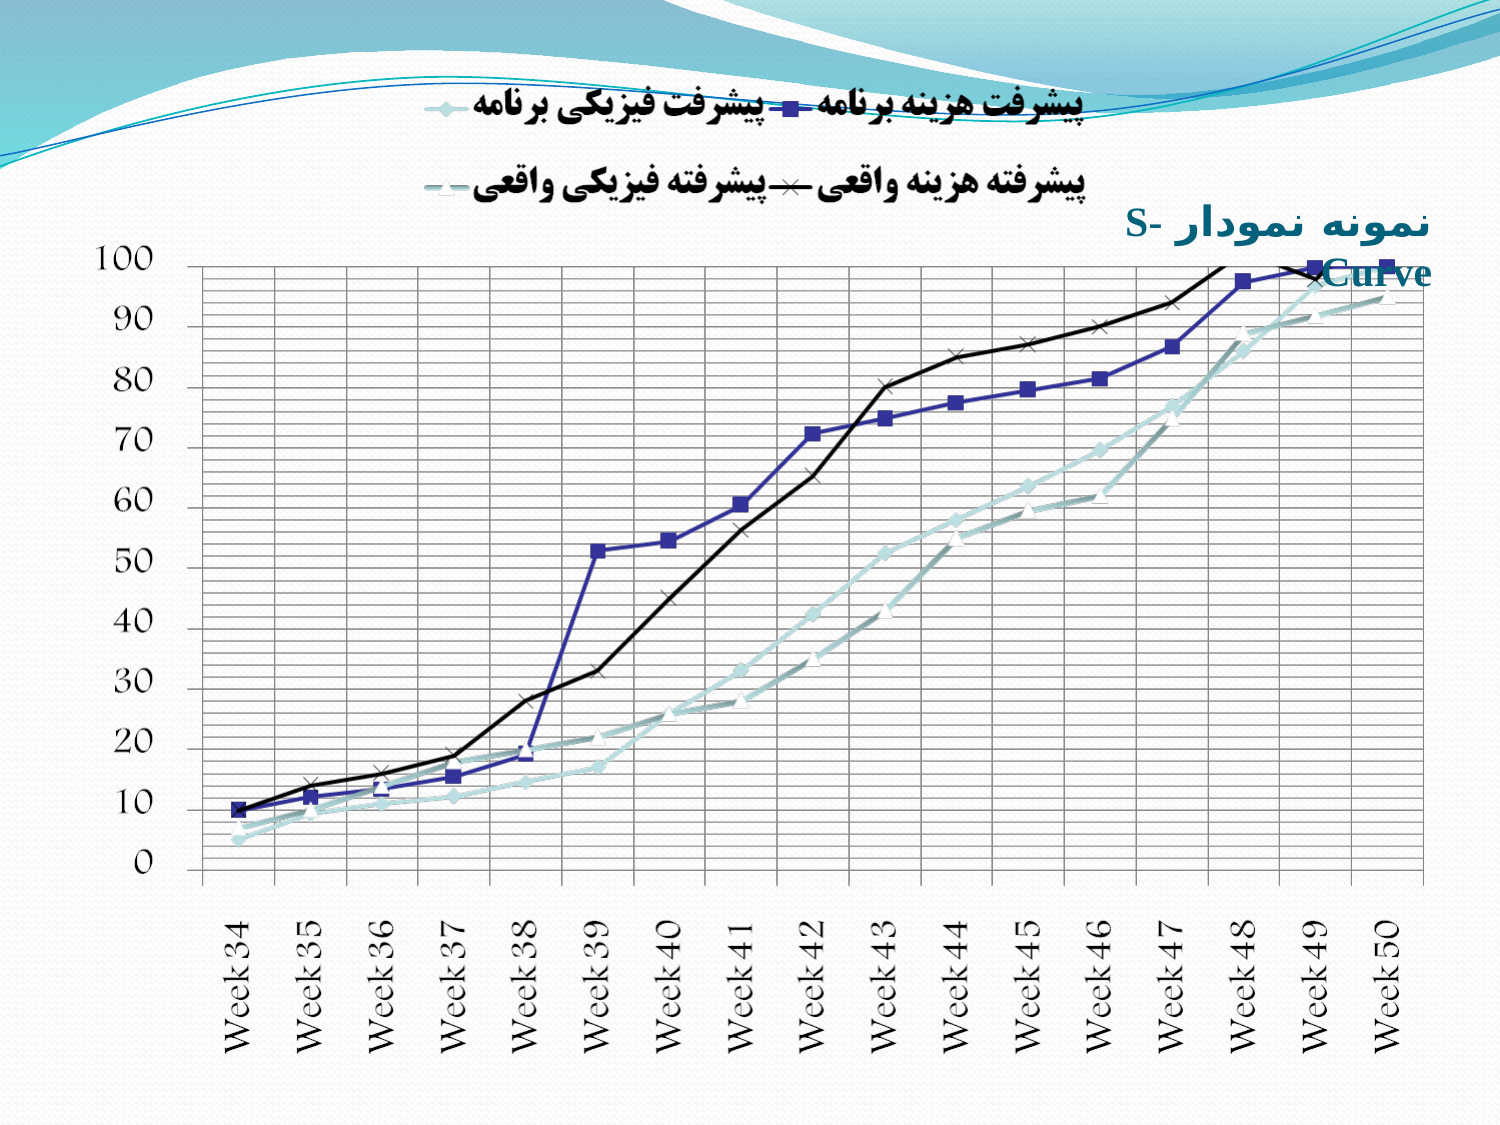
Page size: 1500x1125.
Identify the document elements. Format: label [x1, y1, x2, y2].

text_box [81, 58, 1446, 1079]
